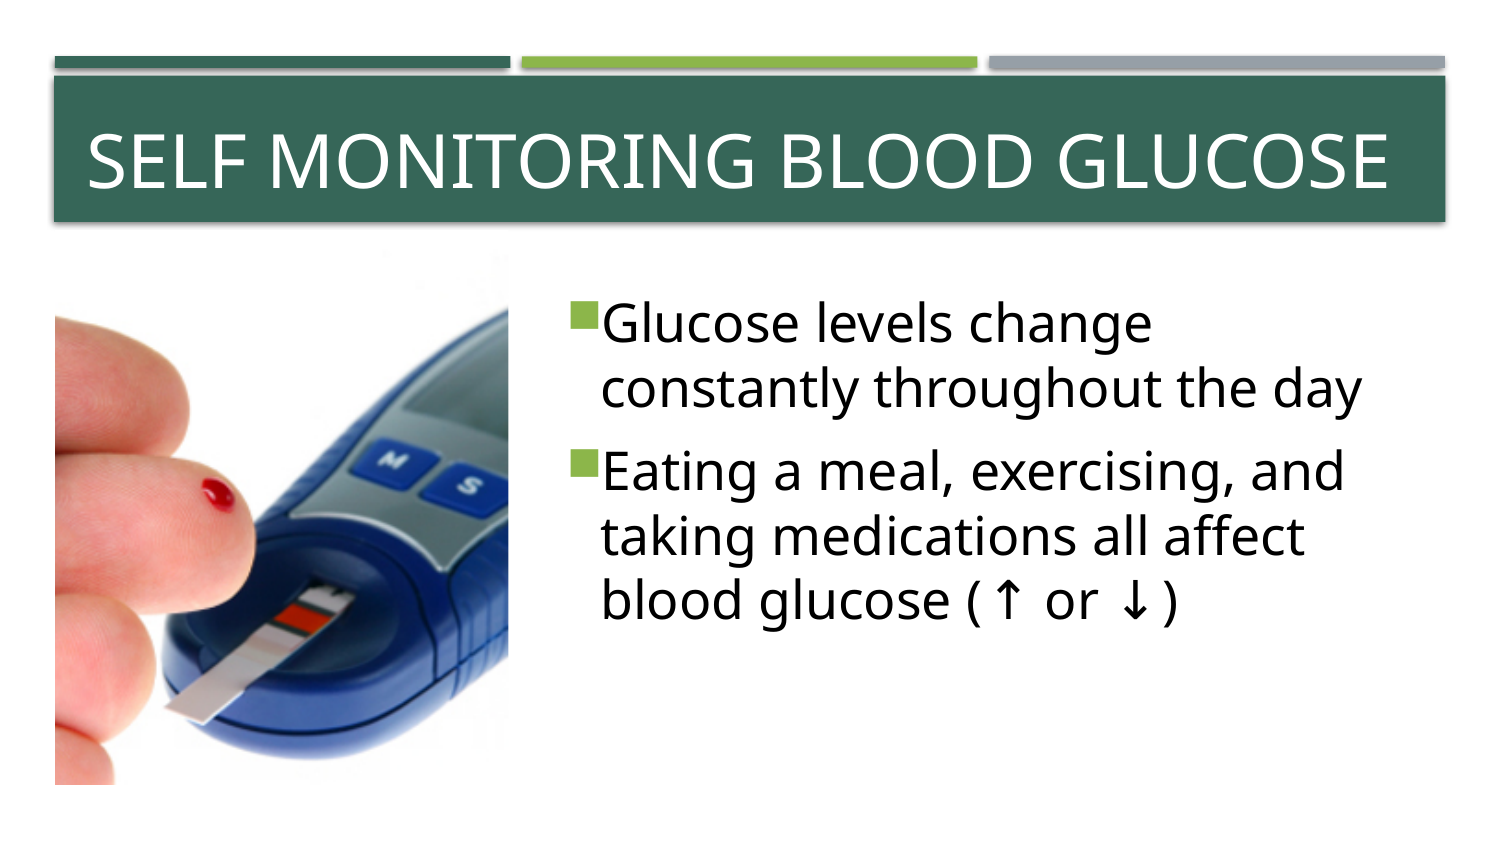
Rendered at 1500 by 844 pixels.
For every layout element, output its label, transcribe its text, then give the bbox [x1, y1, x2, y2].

list Glucose levels change constantly throughout the day Eating a meal, exercising, and taking medications all affect blood glucose ( ↑ or ↓ ) [550, 281, 1430, 735]
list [54, 229, 509, 785]
text_box [12, 31, 1500, 97]
title SELF MONITORING BLOOD GLUCOSE [71, 97, 1429, 212]
